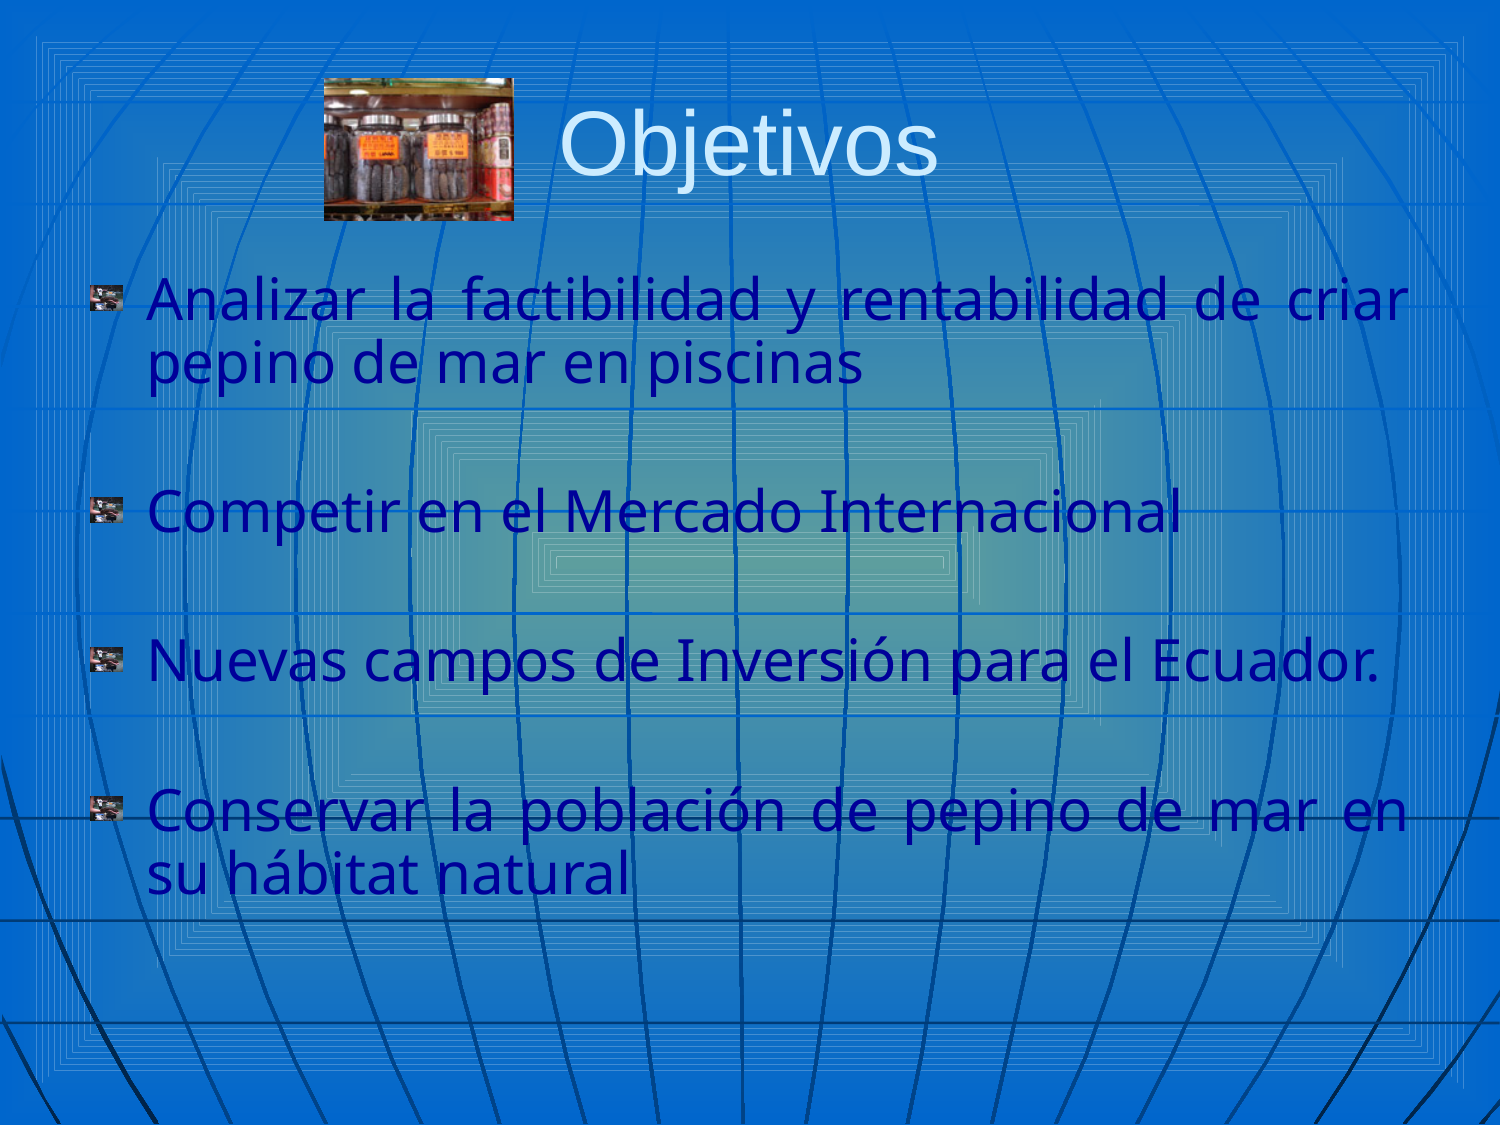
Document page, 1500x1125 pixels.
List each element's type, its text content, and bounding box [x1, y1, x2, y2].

picture [324, 77, 514, 221]
picture [90, 796, 123, 821]
picture [90, 647, 123, 672]
picture [90, 285, 123, 311]
title Objetivos [74, 45, 1426, 233]
picture [90, 497, 123, 523]
list Analizar la factibilidad y rentabilidad de criar pepino de mar en piscinas Competir en el Mercado Internacional Nuevas campos de Inversión para el Ecuador. Conservar la población de pepino de mar en su hábitat natural [74, 262, 1426, 1006]
